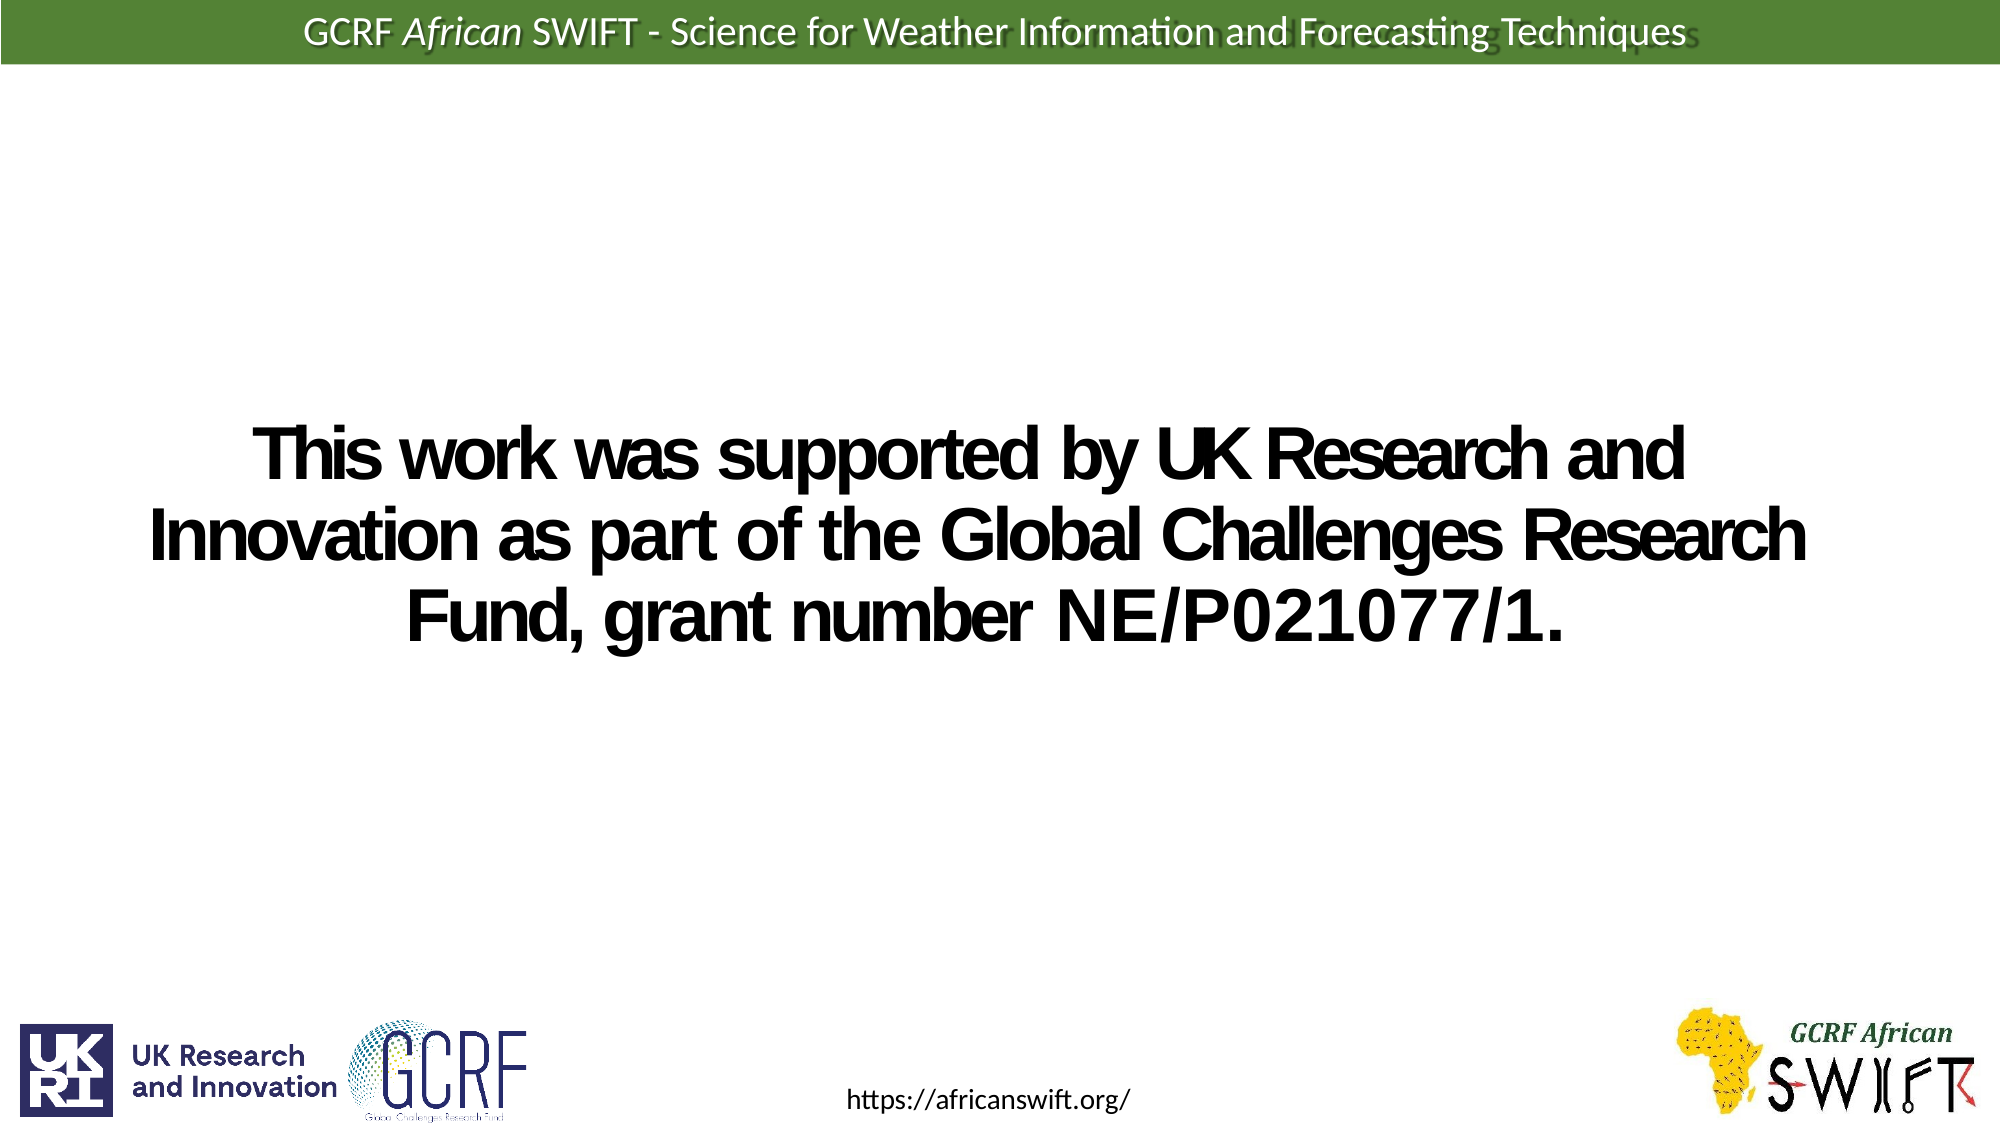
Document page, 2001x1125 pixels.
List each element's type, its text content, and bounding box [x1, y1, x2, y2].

text_box [19, 1023, 337, 1117]
text_box [348, 1020, 527, 1123]
text_box This work was supported by UK Research and Innovation as part of the Global Challenges Research Fund, grant number NE/P021077/1. [143, 401, 1808, 657]
text_box [1673, 998, 1981, 1120]
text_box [0, 0, 2000, 86]
footer https://africanswift.org/ [844, 1085, 1137, 1125]
